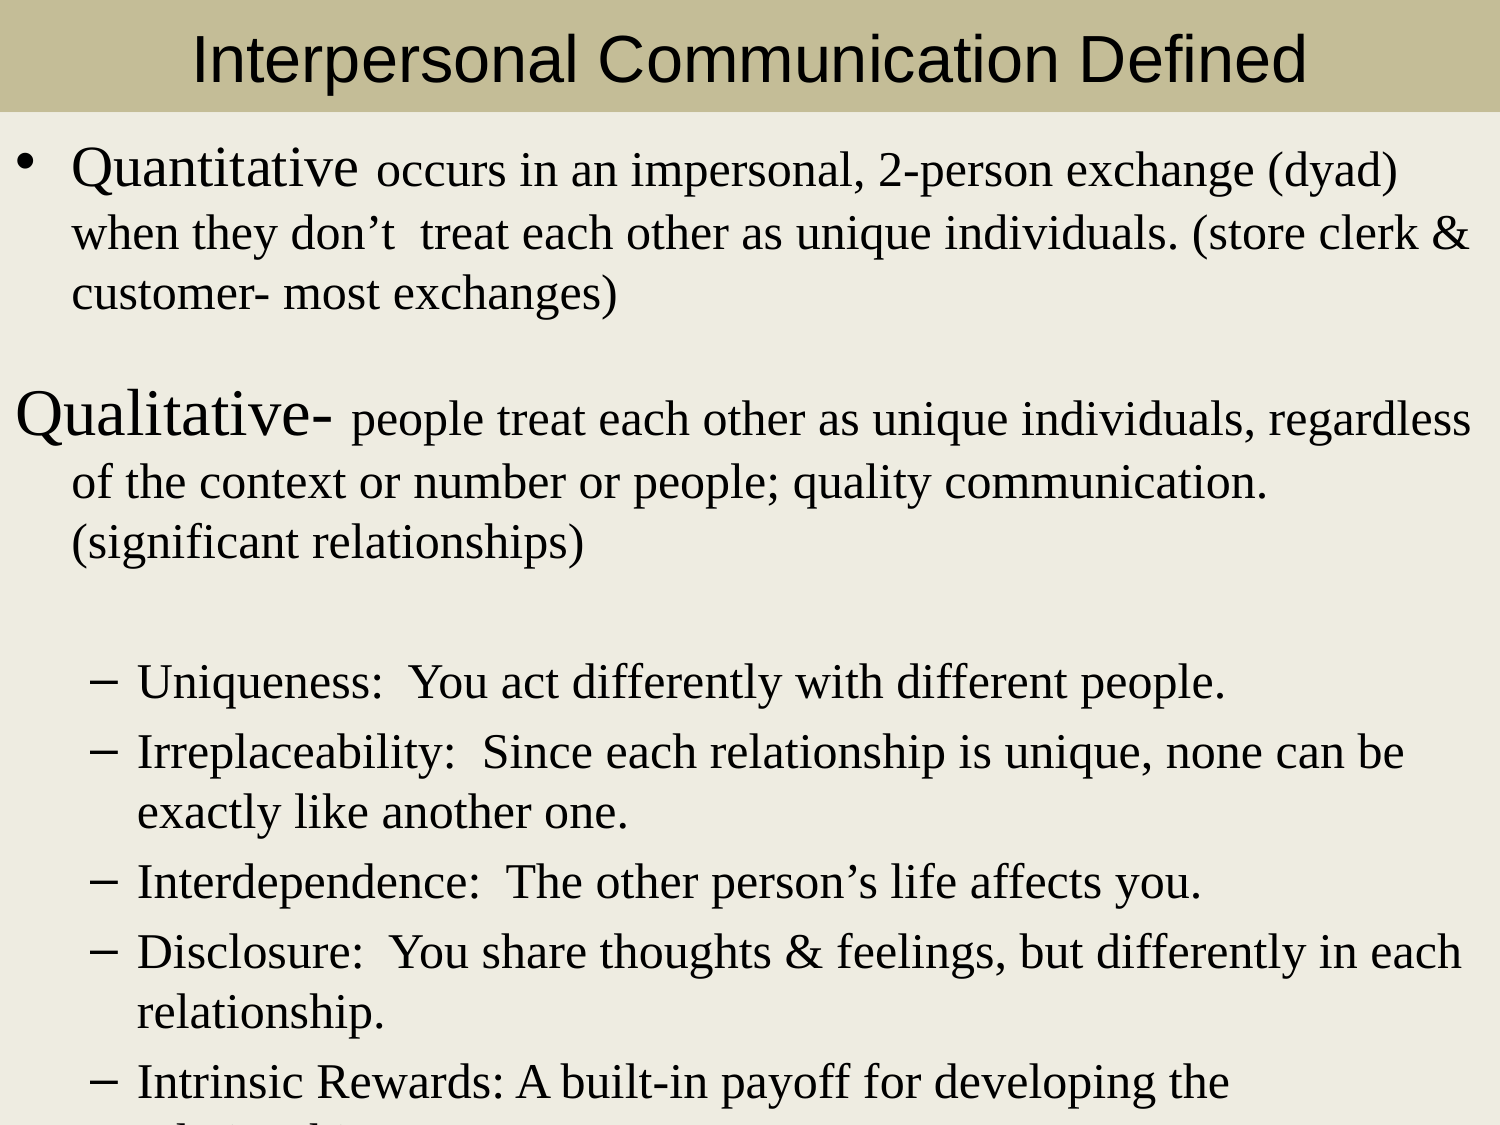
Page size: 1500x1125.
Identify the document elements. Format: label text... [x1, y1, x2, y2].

list Quantitative occurs in an impersonal, 2-person exchange (dyad) when they don’t treat each other as unique individuals. (store clerk & customer- most exchanges) Qualitative- people treat each other as unique individuals, regardless of the context or number or people; quality communication. (significant relationships) Uniqueness: You act differently with different people. Irreplaceability: Since each relationship is unique, none can be exactly like another one. Interdependence: The other person’s life affects you. Disclosure: You share thoughts & feelings, but differently in each relationship. Intrinsic Rewards: A built-in payoff for developing the relationship. [0, 112, 1500, 1125]
title Interpersonal Communication Defined [0, 0, 1500, 112]
